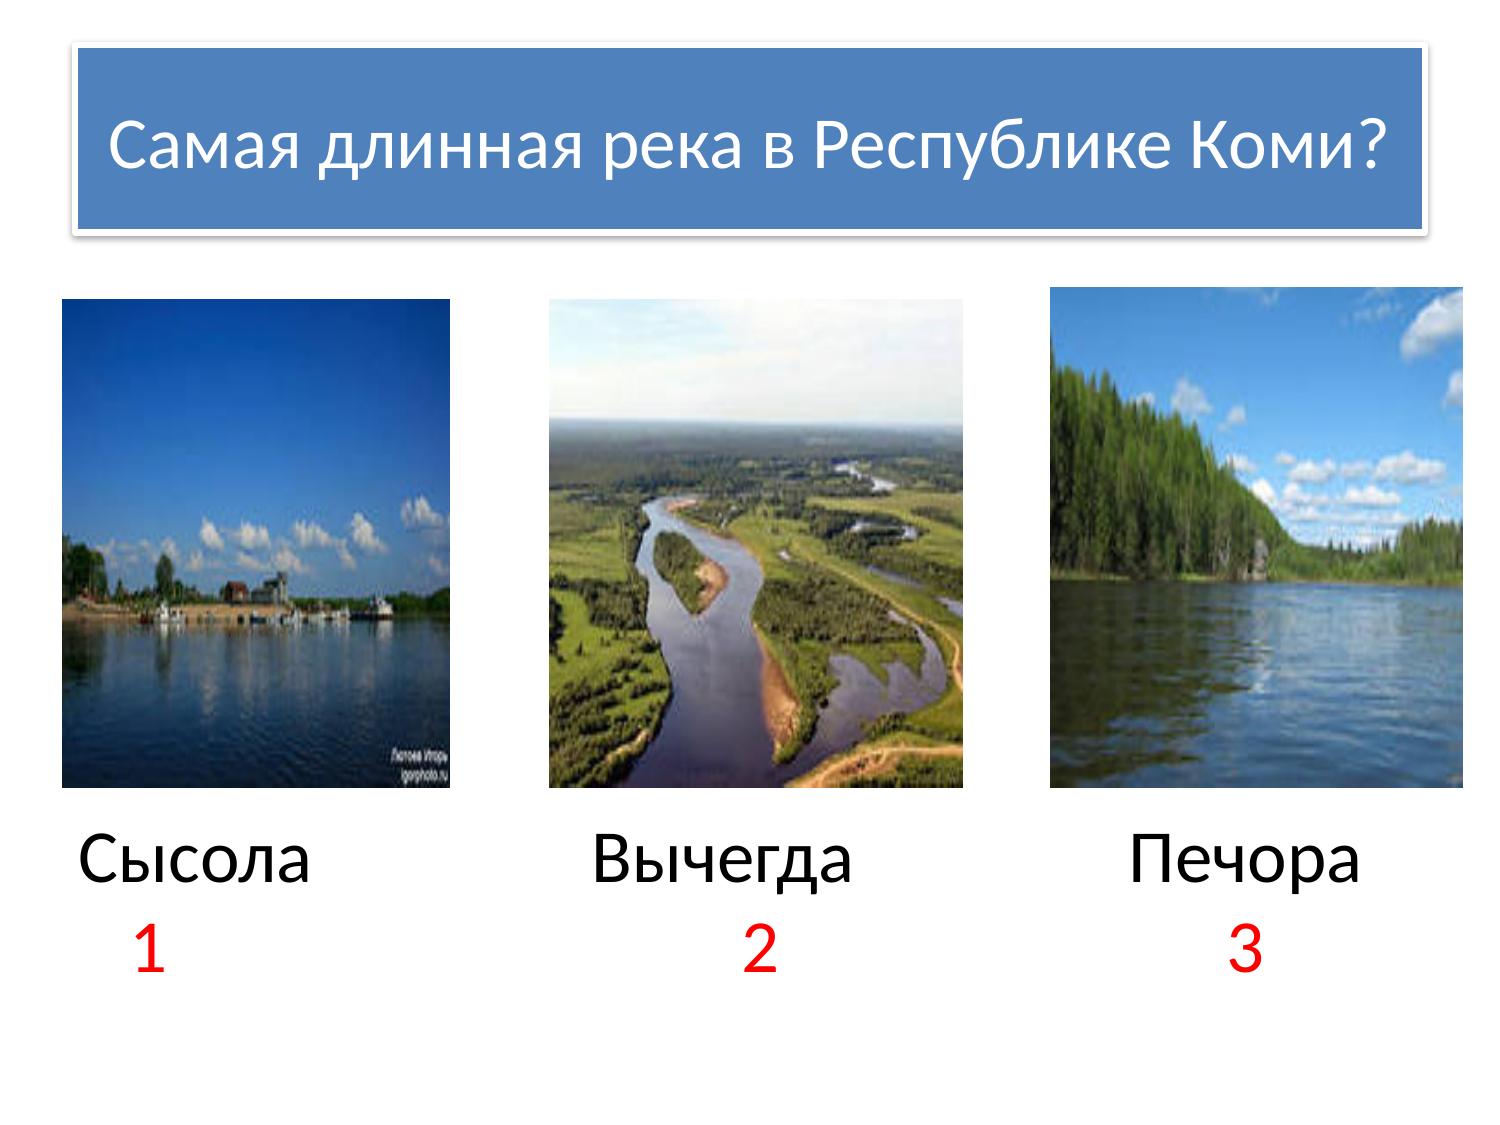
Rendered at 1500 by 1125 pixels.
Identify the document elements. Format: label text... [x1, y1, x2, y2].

text_box Сысола 1 [63, 799, 328, 995]
text_box Вычегда 2 [576, 799, 870, 995]
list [1049, 287, 1463, 788]
picture [62, 299, 451, 788]
title Самая длинная река в Республике Коми? [72, 42, 1428, 236]
picture [549, 299, 963, 788]
text_box Печора 3 [1113, 799, 1378, 995]
